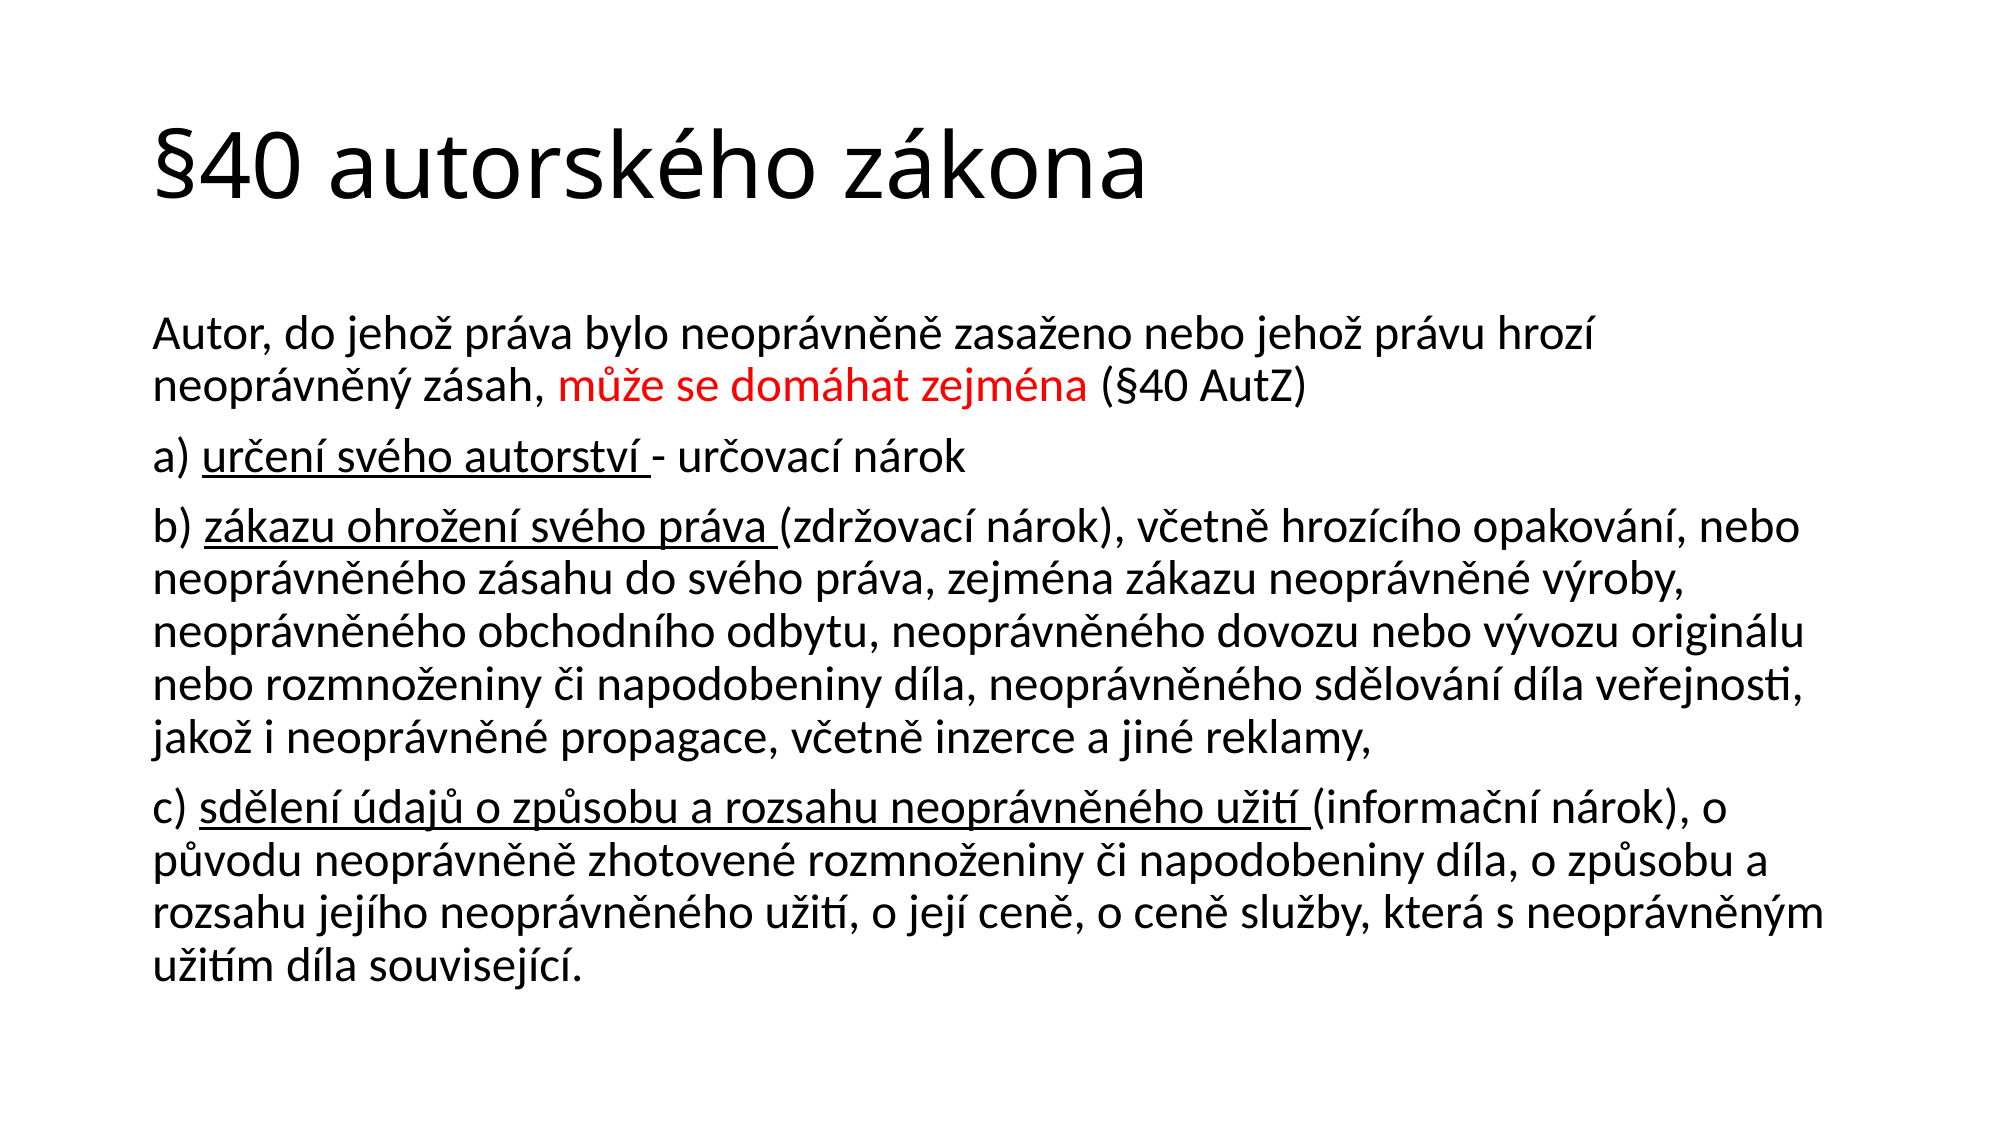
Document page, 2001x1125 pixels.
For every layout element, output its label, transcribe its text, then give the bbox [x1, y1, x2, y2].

list Autor, do jehož práva bylo neoprávněně zasaženo nebo jehož právu hrozí neoprávněný zásah, může se domáhat zejména (§40 AutZ) a) určení svého autorství - určovací nárok b) zákazu ohrožení svého práva (zdržovací nárok), včetně hrozícího opakování, nebo neoprávněného zásahu do svého práva, zejména zákazu neoprávněné výroby, neoprávněného obchodního odbytu, neoprávněného dovozu nebo vývozu originálu nebo rozmnoženiny či napodobeniny díla, neoprávněného sdělování díla veřejnosti, jakož i neoprávněné propagace, včetně inzerce a jiné reklamy, c) sdělení údajů o způsobu a rozsahu neoprávněného užití (informační nárok), o původu neoprávněně zhotovené rozmnoženiny či napodobeniny díla, o způsobu a rozsahu jejího neoprávněného užití, o její ceně, o ceně služby, která s neoprávněným užitím díla související. [137, 299, 1863, 1014]
title §40 autorského zákona [137, 59, 1863, 278]
